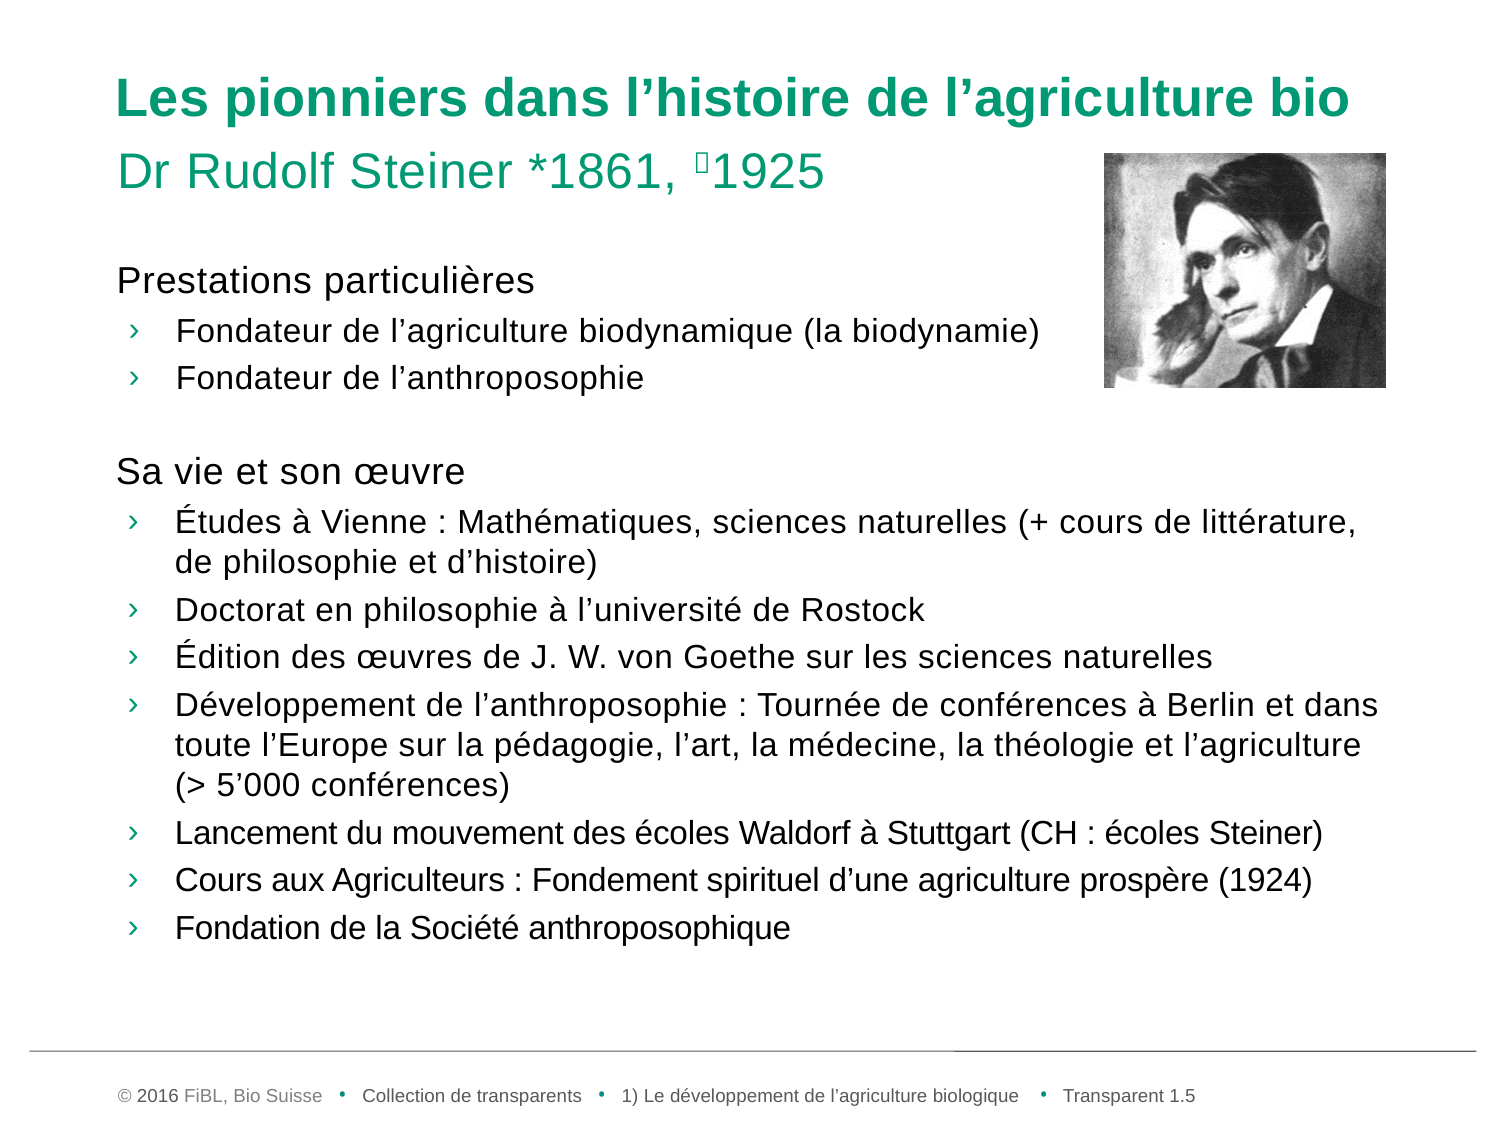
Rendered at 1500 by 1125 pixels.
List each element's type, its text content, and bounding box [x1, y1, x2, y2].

list Sa vie et son œuvre Études à Vienne : Mathématiques, sciences naturelles (+ cours de littérature, de philosophie et d’histoire) Doctorat en philosophie à l’université de Rostock Édition des œuvres de J. W. von Goethe sur les sciences naturelles Développement de l’anthroposophie : Tournée de conférences à Berlin et dans toute l’Europe sur la pédagogie, l’art, la médecine, la théologie et l’agriculture (> 5’000 conférences) Lancement du mouvement des écoles Waldorf à Stuttgart (CH : écoles Steiner) Cours aux Agriculteurs : Fondement spirituel d’une agriculture prospère (1924) Fondation de la Société anthroposophique [100, 444, 1399, 988]
title Les pionniers dans l’histoire de l’agriculture bio [100, 59, 1397, 138]
list Prestations particulières Fondateur de l’agriculture biodynamique (la biodynamie) Fondateur de l’anthroposophie [101, 253, 1105, 421]
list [1104, 153, 1386, 388]
list Dr Rudolf Steiner *1861, 1925 [101, 137, 1397, 211]
